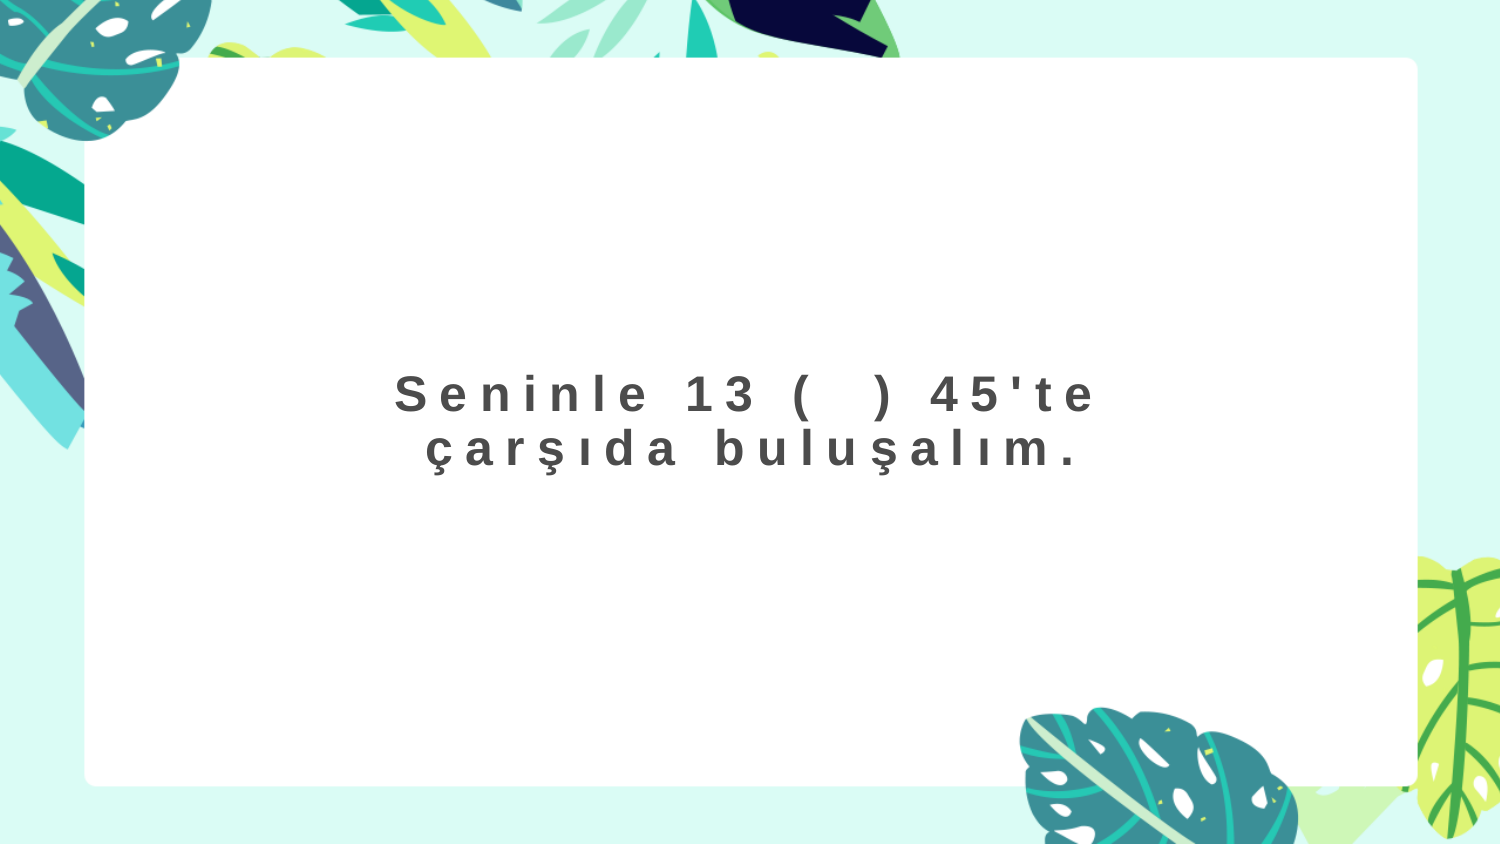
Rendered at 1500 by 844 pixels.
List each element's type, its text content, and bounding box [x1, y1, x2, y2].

picture [0, 0, 1500, 844]
title Seninle 13 ( ) 45'te çarşıda buluşalım. [376, 226, 1124, 617]
